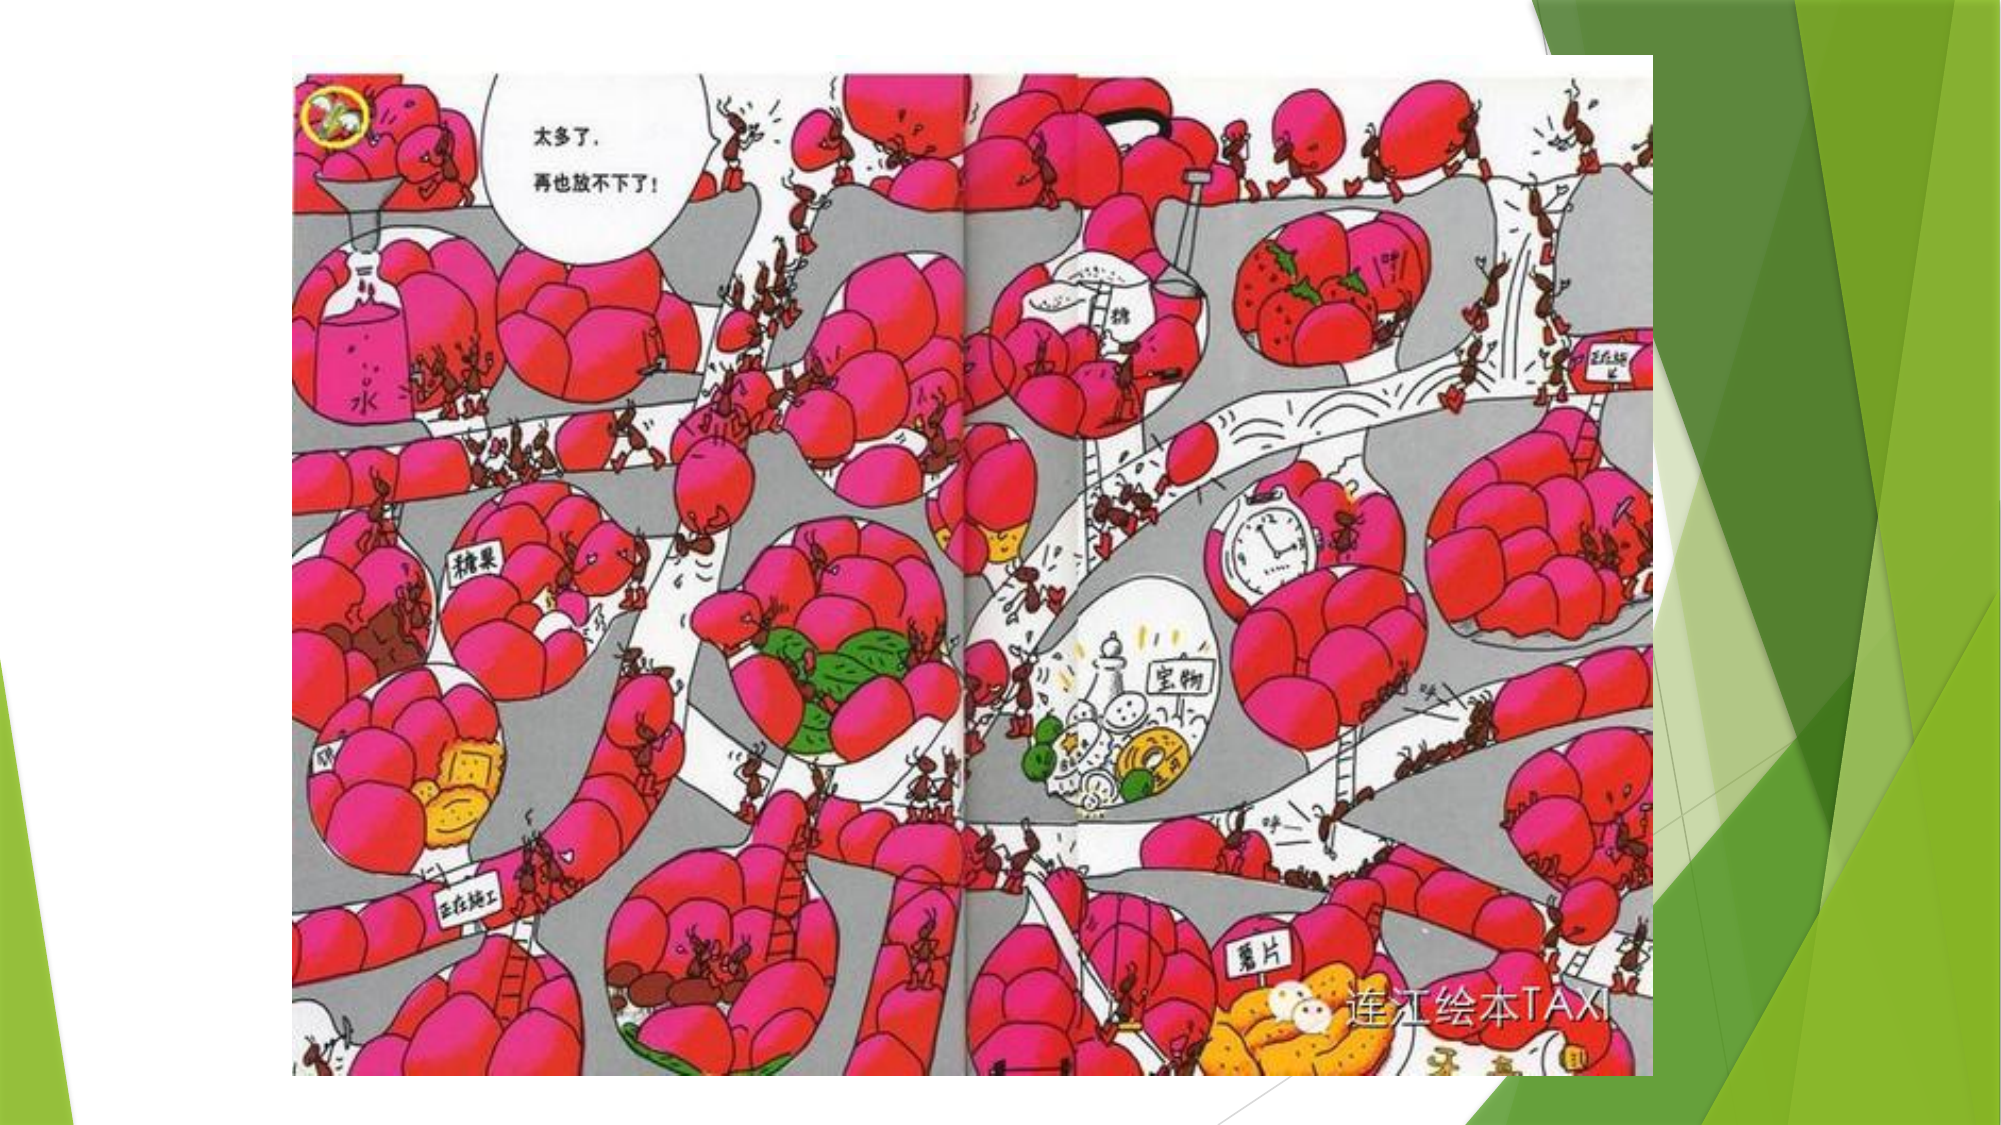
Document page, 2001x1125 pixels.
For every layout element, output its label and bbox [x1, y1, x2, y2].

picture [291, 55, 1654, 1077]
